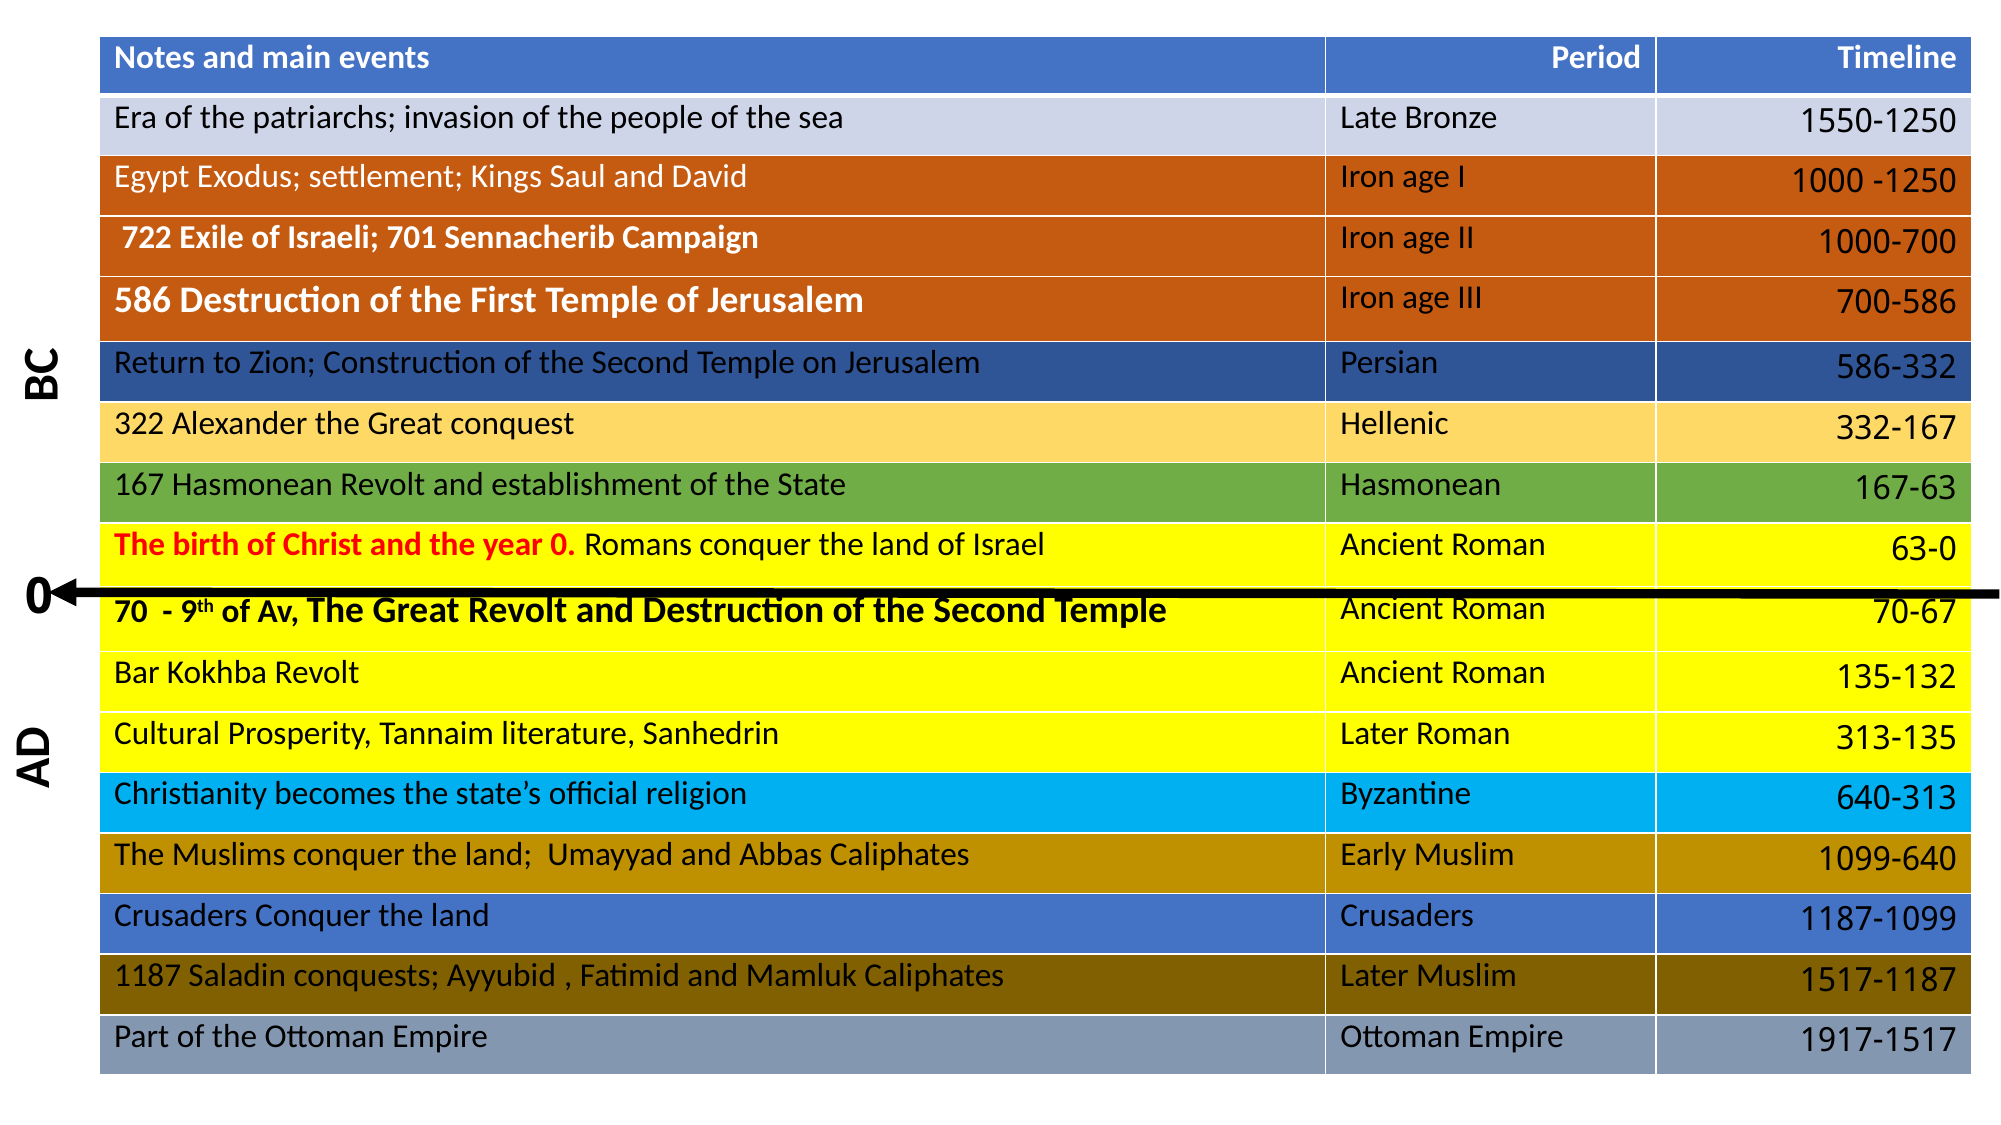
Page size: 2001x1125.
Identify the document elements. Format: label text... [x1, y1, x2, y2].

table_cell 322 Alexander the Great conquest [100, 403, 1325, 462]
table_cell Part of the Ottoman Empire [100, 1016, 1325, 1074]
table_cell 167-63 [1657, 463, 1971, 522]
table_cell 313-135 [1657, 713, 1971, 772]
table_cell 332-167 [1657, 403, 1971, 462]
table_cell The birth of Christ and the year 0. Romans conquer the land of Israel [100, 524, 1325, 586]
table_header Timeline [1657, 37, 1971, 93]
table_cell Crusaders [1326, 894, 1655, 953]
table_cell The Muslims conquer the land; Umayyad and Abbas Caliphates [100, 834, 1325, 893]
table_cell 1250- 1000 [1657, 156, 1971, 215]
table_cell 586-332 [1657, 342, 1971, 401]
table_cell 1917-1517 [1657, 1016, 1971, 1074]
table_cell Hellenic [1326, 403, 1655, 462]
table_cell Ancient Roman [1326, 599, 1655, 651]
table_cell Crusaders Conquer the land [100, 894, 1325, 953]
table_cell Late Bronze [1326, 98, 1655, 155]
table_cell 1099-640 [1657, 834, 1971, 893]
table_cell 586 Destruction of the First Temple of Jerusalem [100, 277, 1325, 341]
table_cell Ancient Roman [1326, 524, 1655, 586]
table_cell 1550-1250 [1657, 98, 1971, 155]
table_cell 1187-1099 [1657, 894, 1971, 953]
table_cell Later Roman [1326, 713, 1655, 772]
table_cell Bar Kokhba Revolt [100, 652, 1325, 711]
table_cell 167 Hasmonean Revolt and establishment of the State [100, 463, 1325, 522]
table_cell Later Muslim [1326, 955, 1655, 1014]
table_cell Hasmonean [1326, 463, 1655, 522]
table_cell Iron age III [1326, 277, 1655, 341]
table_cell Cultural Prosperity, Tannaim literature, Sanhedrin [100, 713, 1325, 772]
text_box BC [0, 212, 75, 538]
text_box AD [0, 712, 67, 1021]
table_cell Ancient Roman [1326, 652, 1655, 711]
table_cell Return to Zion; Construction of the Second Temple on Jerusalem [100, 342, 1325, 401]
table_cell Ottoman Empire [1326, 1016, 1655, 1074]
table_cell 1000-700 [1657, 217, 1971, 276]
table_cell Christianity becomes the state’s official religion [100, 773, 1325, 832]
table_cell 70 - 9th of Av, The Great Revolt and Destruction of the Second Temple [100, 598, 1325, 651]
table_header Period [1326, 37, 1655, 93]
table_cell Egypt Exodus; settlement; Kings Saul and David [100, 156, 1325, 215]
table_cell Persian [1326, 342, 1655, 401]
table_cell 700-586 [1657, 277, 1971, 341]
table_cell 63-0 [1657, 524, 1971, 586]
table_cell 135-132 [1657, 652, 1971, 711]
table_cell Early Muslim [1326, 834, 1655, 893]
table_header Notes and main events [100, 37, 1325, 93]
table_cell Byzantine [1326, 773, 1655, 832]
table_cell 722 Exile of Israeli; 701 Sennacherib Campaign [100, 217, 1325, 276]
table_cell 70-67 [1657, 599, 1971, 651]
table_cell Era of the patriarchs; invasion of the people of the sea [100, 98, 1325, 155]
text_box 0 [0, 555, 68, 631]
table_cell 640-313 [1657, 773, 1971, 832]
table_cell Iron age II [1326, 217, 1655, 276]
table_cell Iron age I [1326, 156, 1655, 215]
table_cell 1517-1187 [1657, 955, 1971, 1014]
table_cell 1187 Saladin conquests; Ayyubid , Fatimid and Mamluk Caliphates [100, 955, 1325, 1014]
